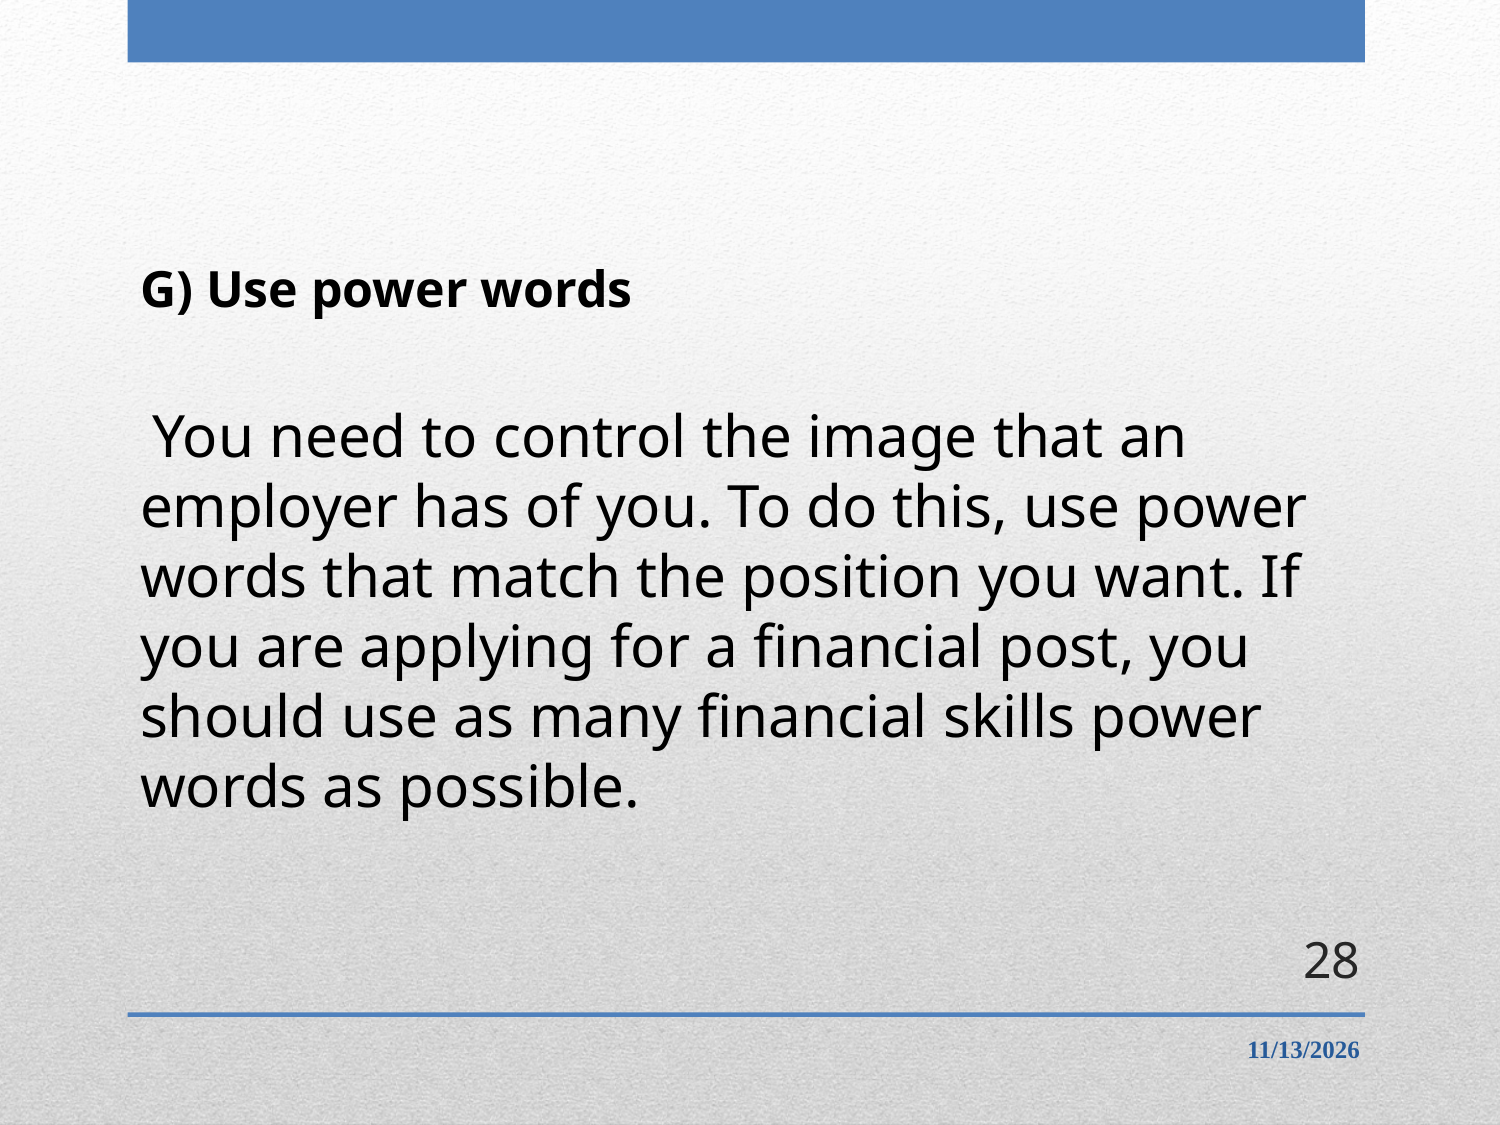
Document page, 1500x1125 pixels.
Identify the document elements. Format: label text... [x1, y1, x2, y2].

list G) Use power words You need to control the image that an employer has of you. To do this, use power words that match the position you want. If you are applying for a financial post, you should use as many financial skills power words as possible. [125, 112, 1363, 965]
slide_number 28 [1250, 933, 1375, 993]
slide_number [1025, 1018, 1375, 1079]
